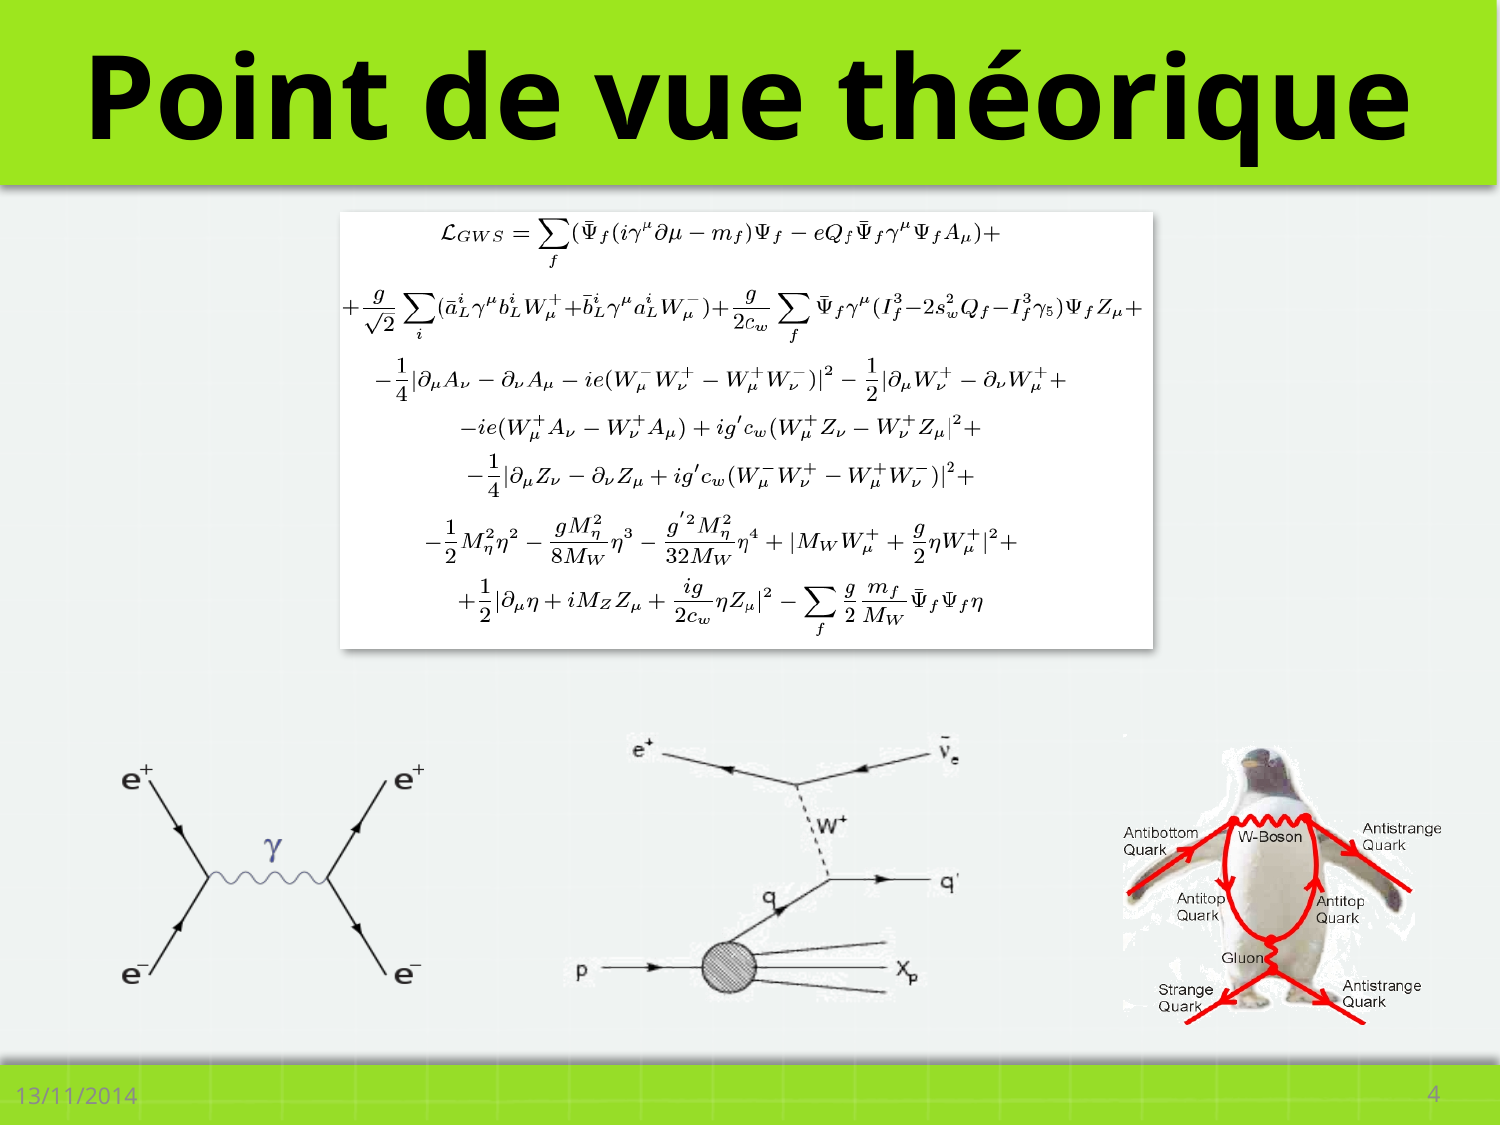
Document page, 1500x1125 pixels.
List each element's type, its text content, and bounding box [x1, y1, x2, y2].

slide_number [0, 1065, 350, 1125]
picture [0, 0, 1500, 1125]
slide_number 4 [1371, 1065, 1497, 1125]
title Point de vue théorique [0, 0, 1497, 185]
